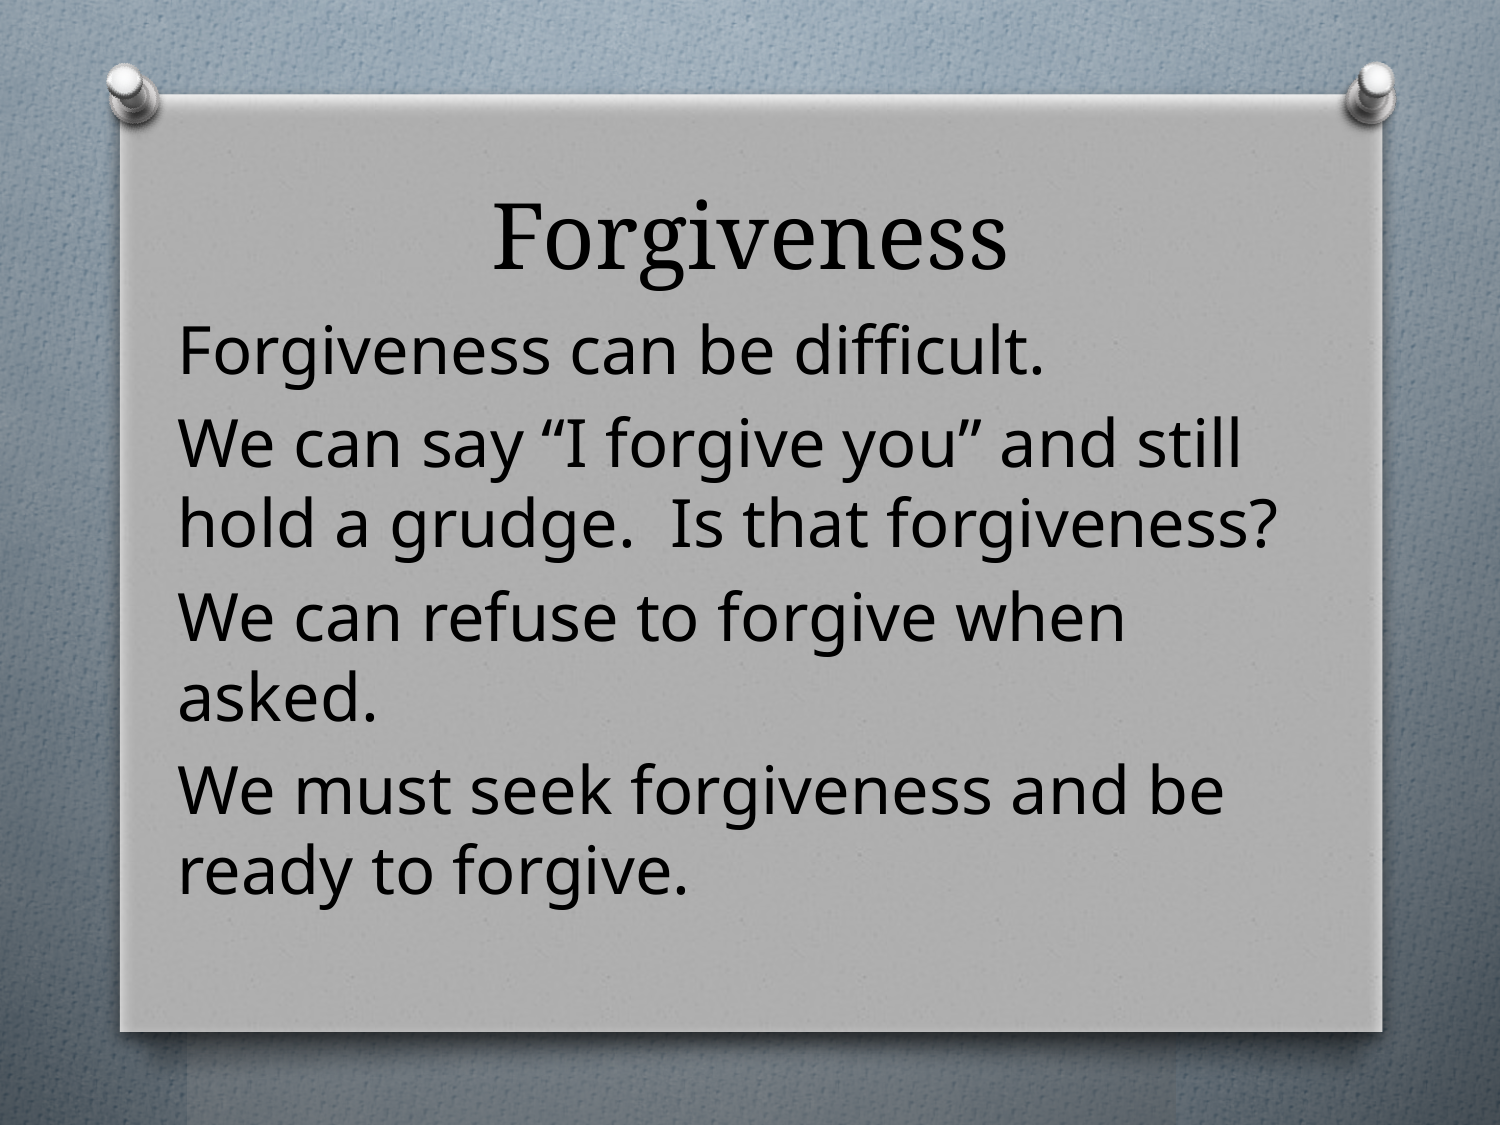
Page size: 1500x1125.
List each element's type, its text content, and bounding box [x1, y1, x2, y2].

picture [1317, 35, 1439, 156]
list Forgiveness can be difficult. We can say “I forgive you” and still hold a grudge. Is that forgiveness? We can refuse to forgive when asked. We must seek forgiveness and be ready to forgive. [162, 299, 1338, 988]
title Forgiveness [179, 134, 1323, 299]
picture [75, 29, 198, 153]
